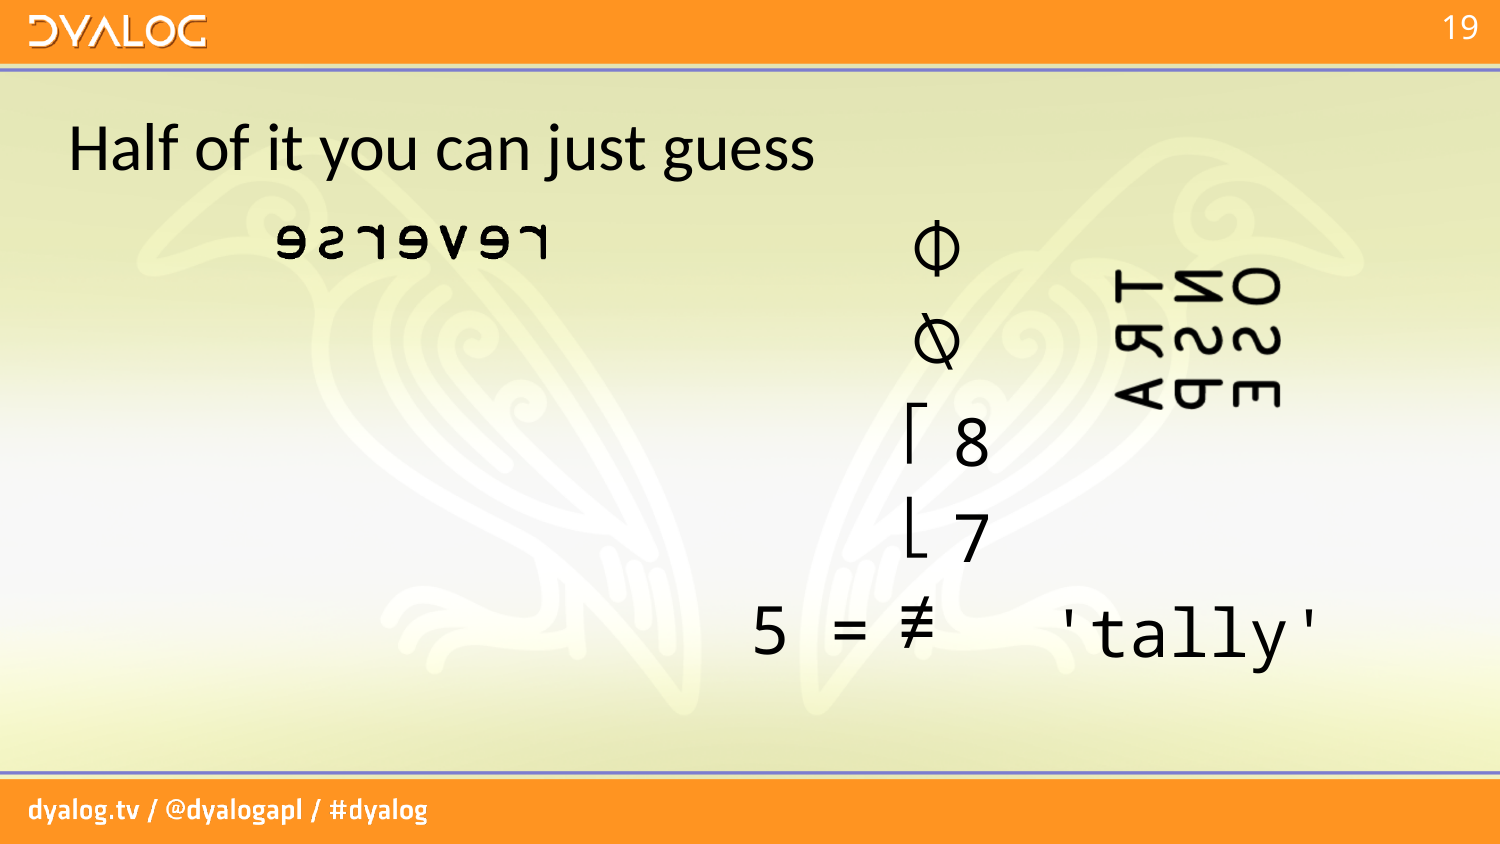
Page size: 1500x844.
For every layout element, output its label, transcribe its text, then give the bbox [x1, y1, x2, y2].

text_box 5 = [736, 580, 926, 676]
text_box 7 [817, 488, 1048, 583]
picture [0, 0, 1500, 844]
text_box ⌽ ⍉ ⌈ ⌊ ≢ [882, 196, 1425, 754]
title Half of it you can just guess [53, 94, 1425, 192]
text_box 8 [817, 392, 1008, 488]
text_box 'tally' [1034, 583, 1388, 678]
